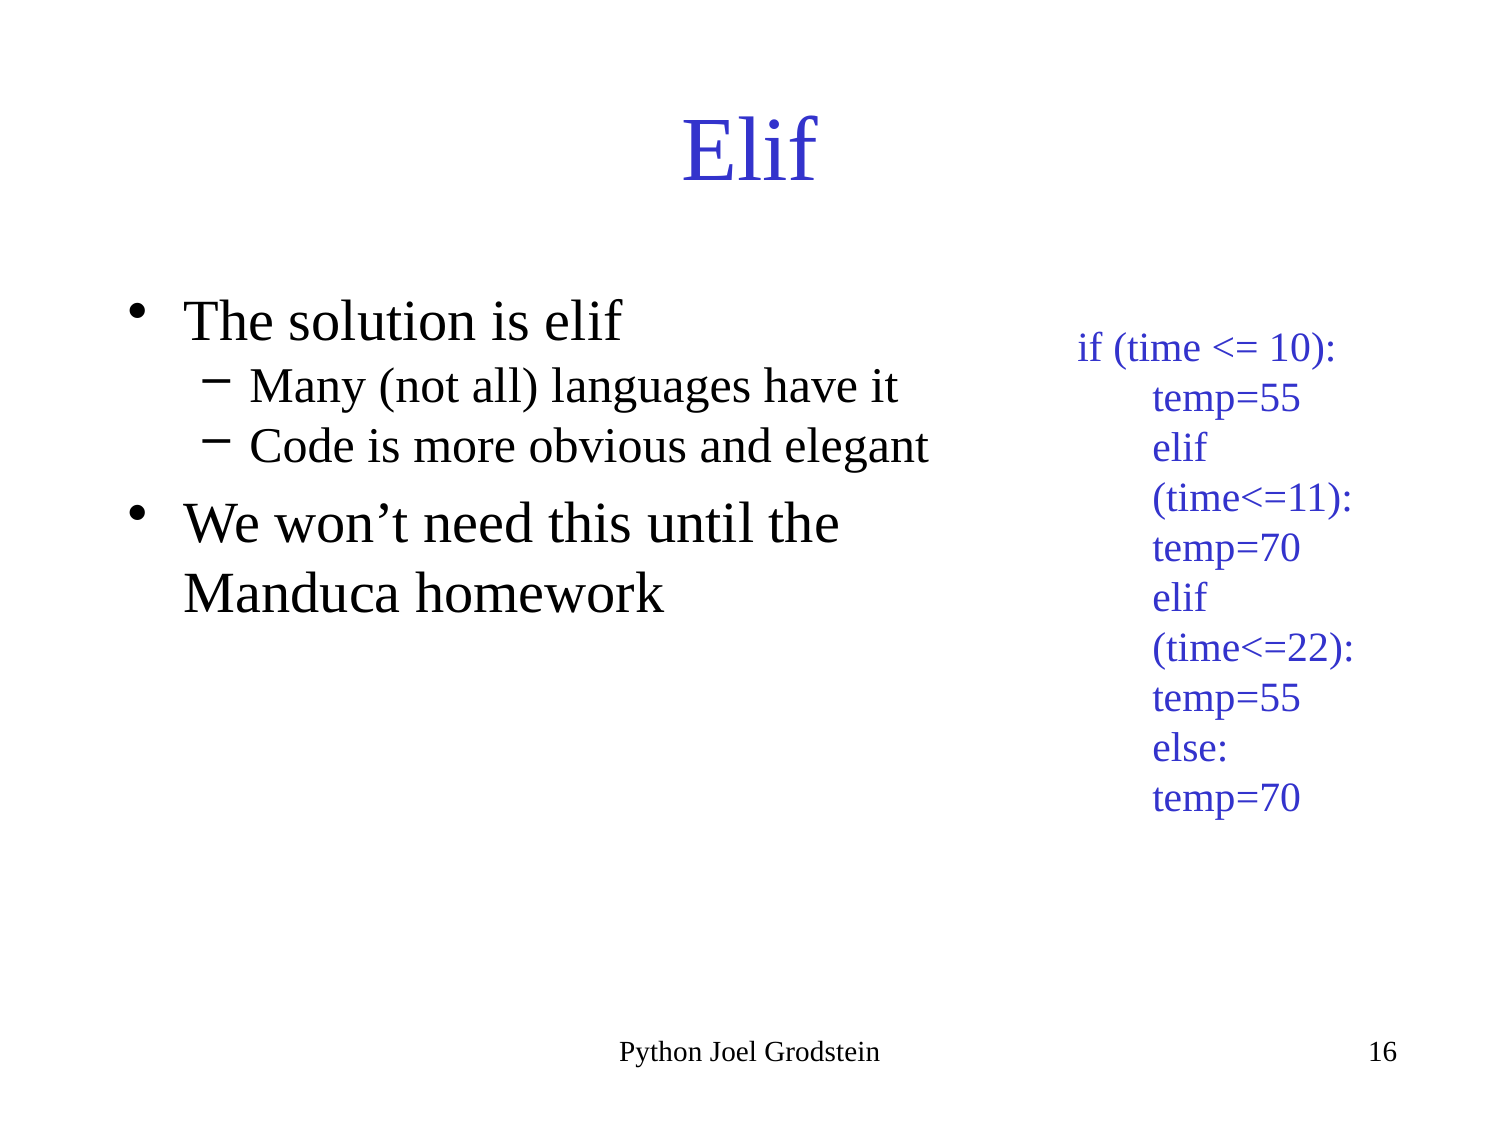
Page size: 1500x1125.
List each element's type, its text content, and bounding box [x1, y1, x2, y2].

text_box if (time <= 10): temp=55 elif (time<=11): temp=70 elif (time<=22): temp=55 else: temp=70 [1062, 312, 1425, 828]
footer Python Joel Grodstein [512, 1024, 988, 1101]
list The solution is elif Many (not all) languages have it Code is more obvious and elegant We won’t need this until the Manduca homework [112, 275, 963, 1000]
title Elif [112, 50, 1388, 238]
